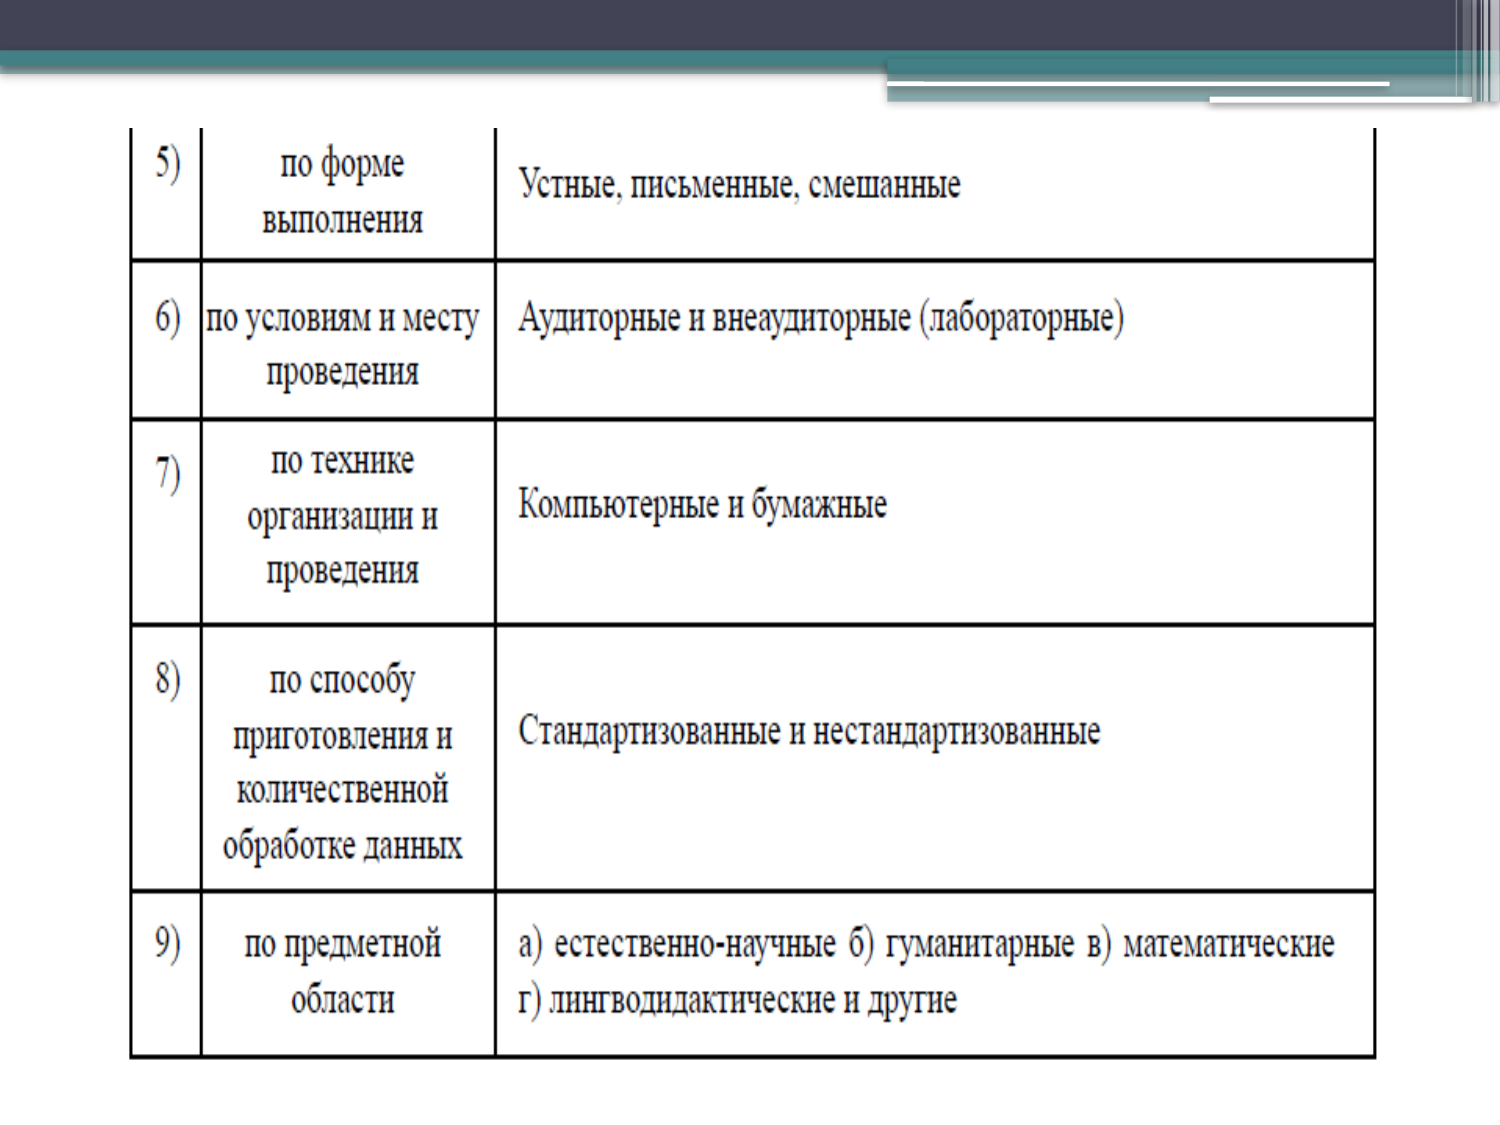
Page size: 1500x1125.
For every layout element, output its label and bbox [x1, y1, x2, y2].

picture [103, 128, 1397, 1067]
